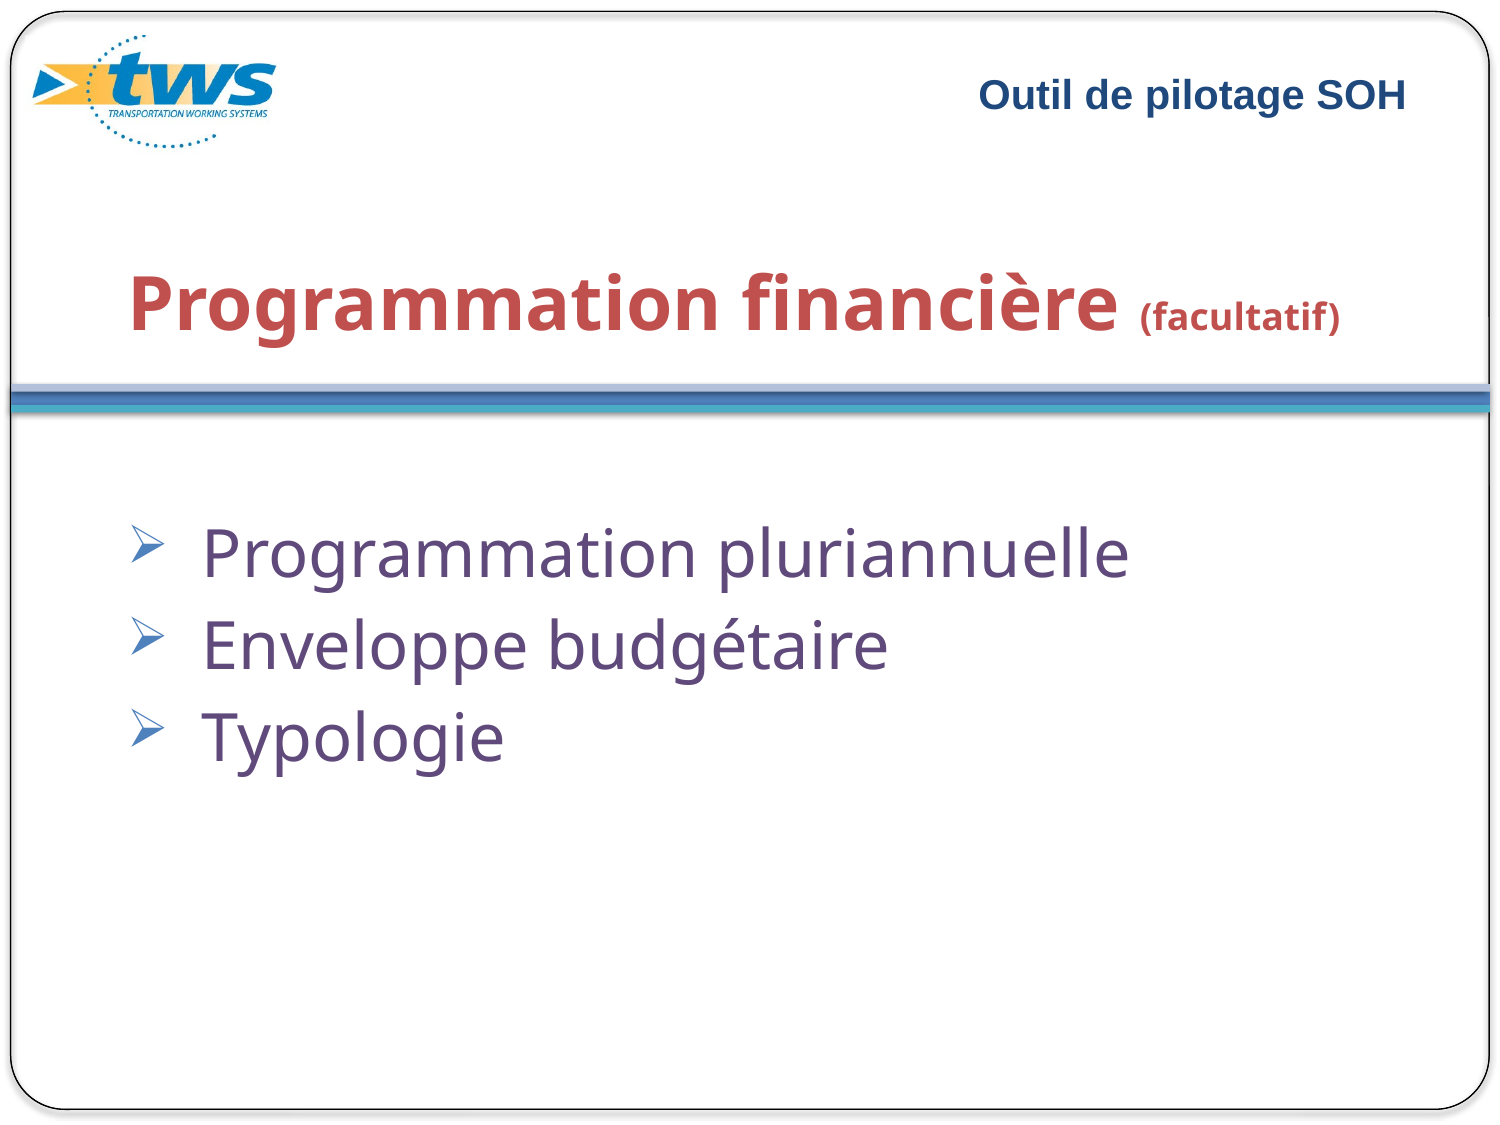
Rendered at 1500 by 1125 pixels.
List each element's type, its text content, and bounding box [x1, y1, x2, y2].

title Programmation financière (facultatif) [112, 137, 1388, 361]
list Programmation pluriannuelle Enveloppe budgétaire Typologie [112, 503, 1353, 953]
picture [25, 35, 299, 170]
